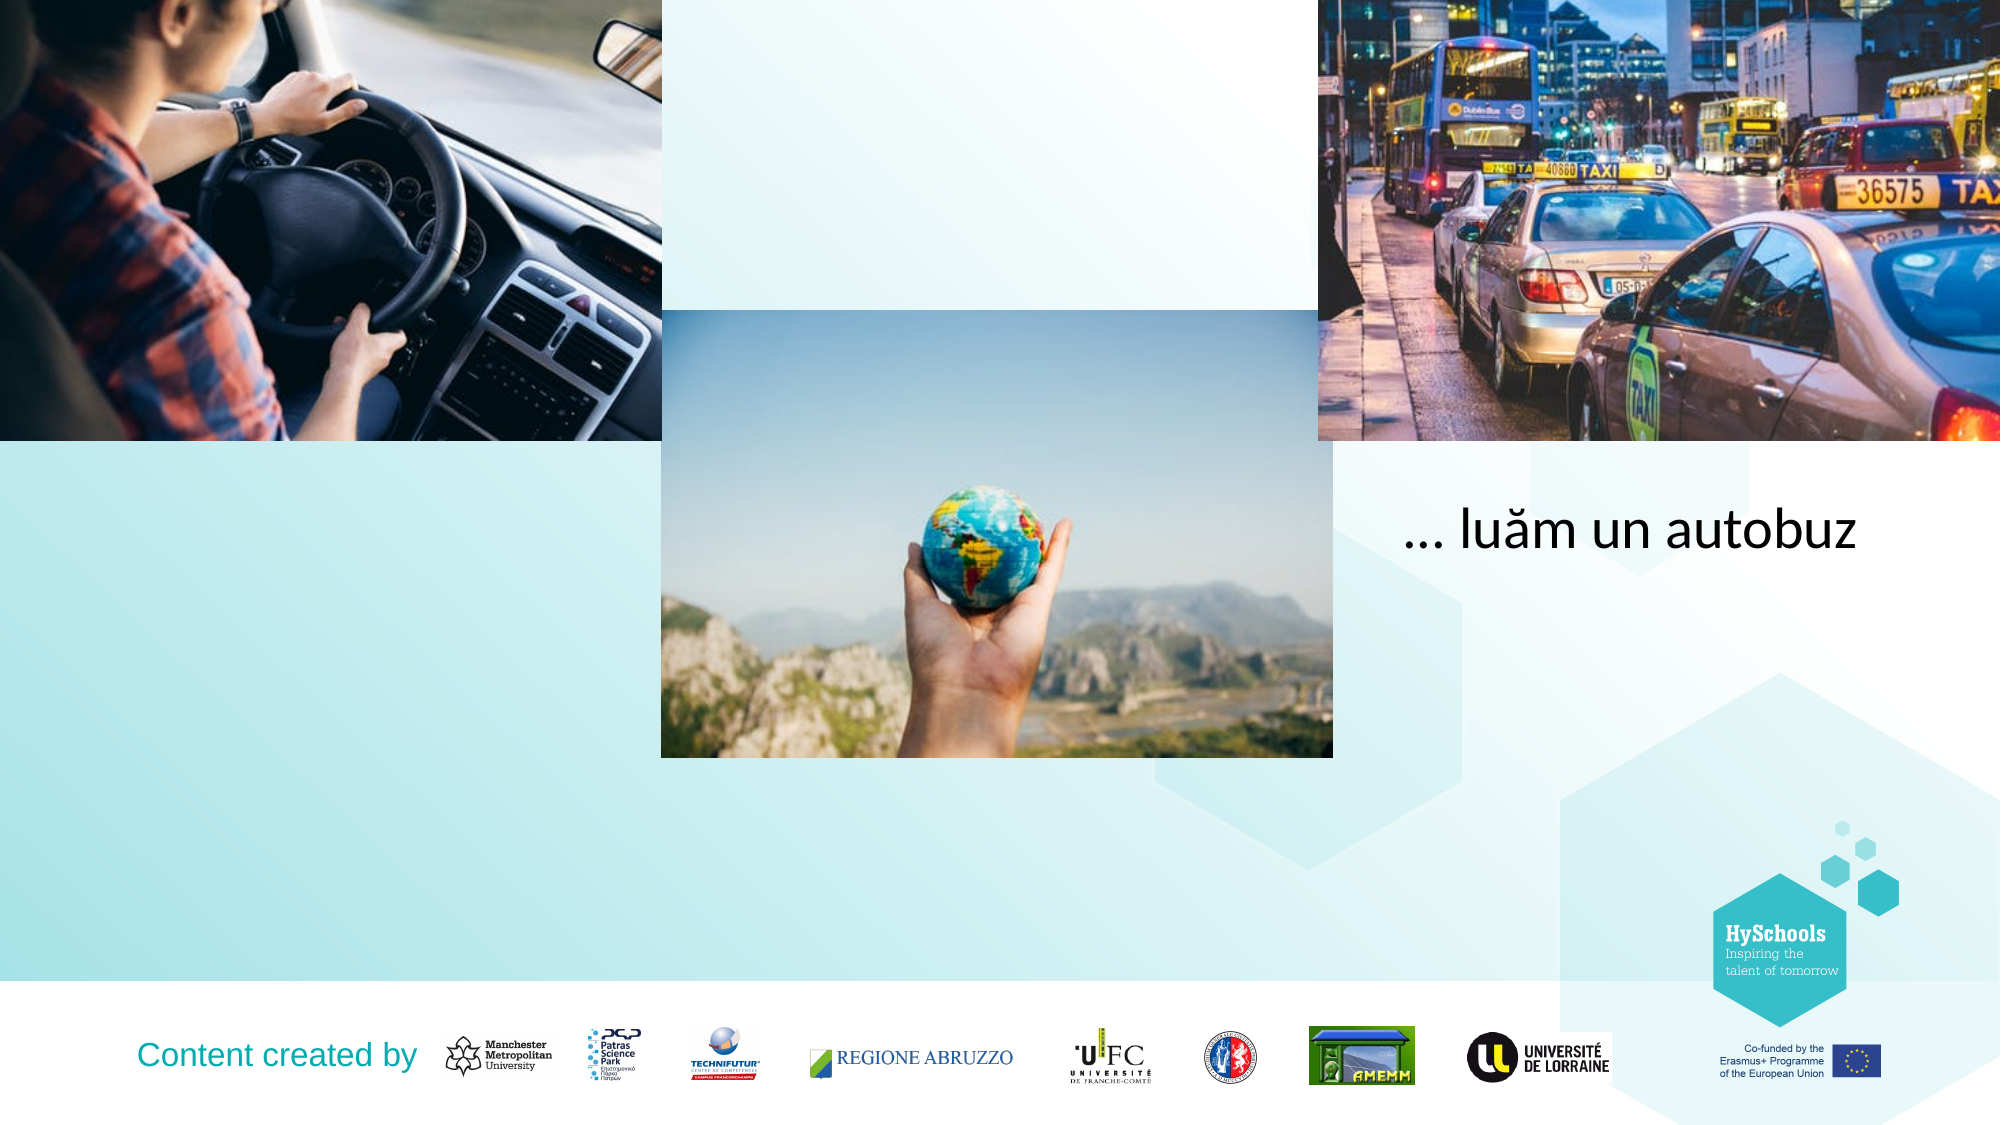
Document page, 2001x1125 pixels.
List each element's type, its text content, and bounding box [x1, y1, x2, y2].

text_box ... luăm un autobuz [1387, 483, 1939, 568]
picture [0, 0, 2000, 1125]
